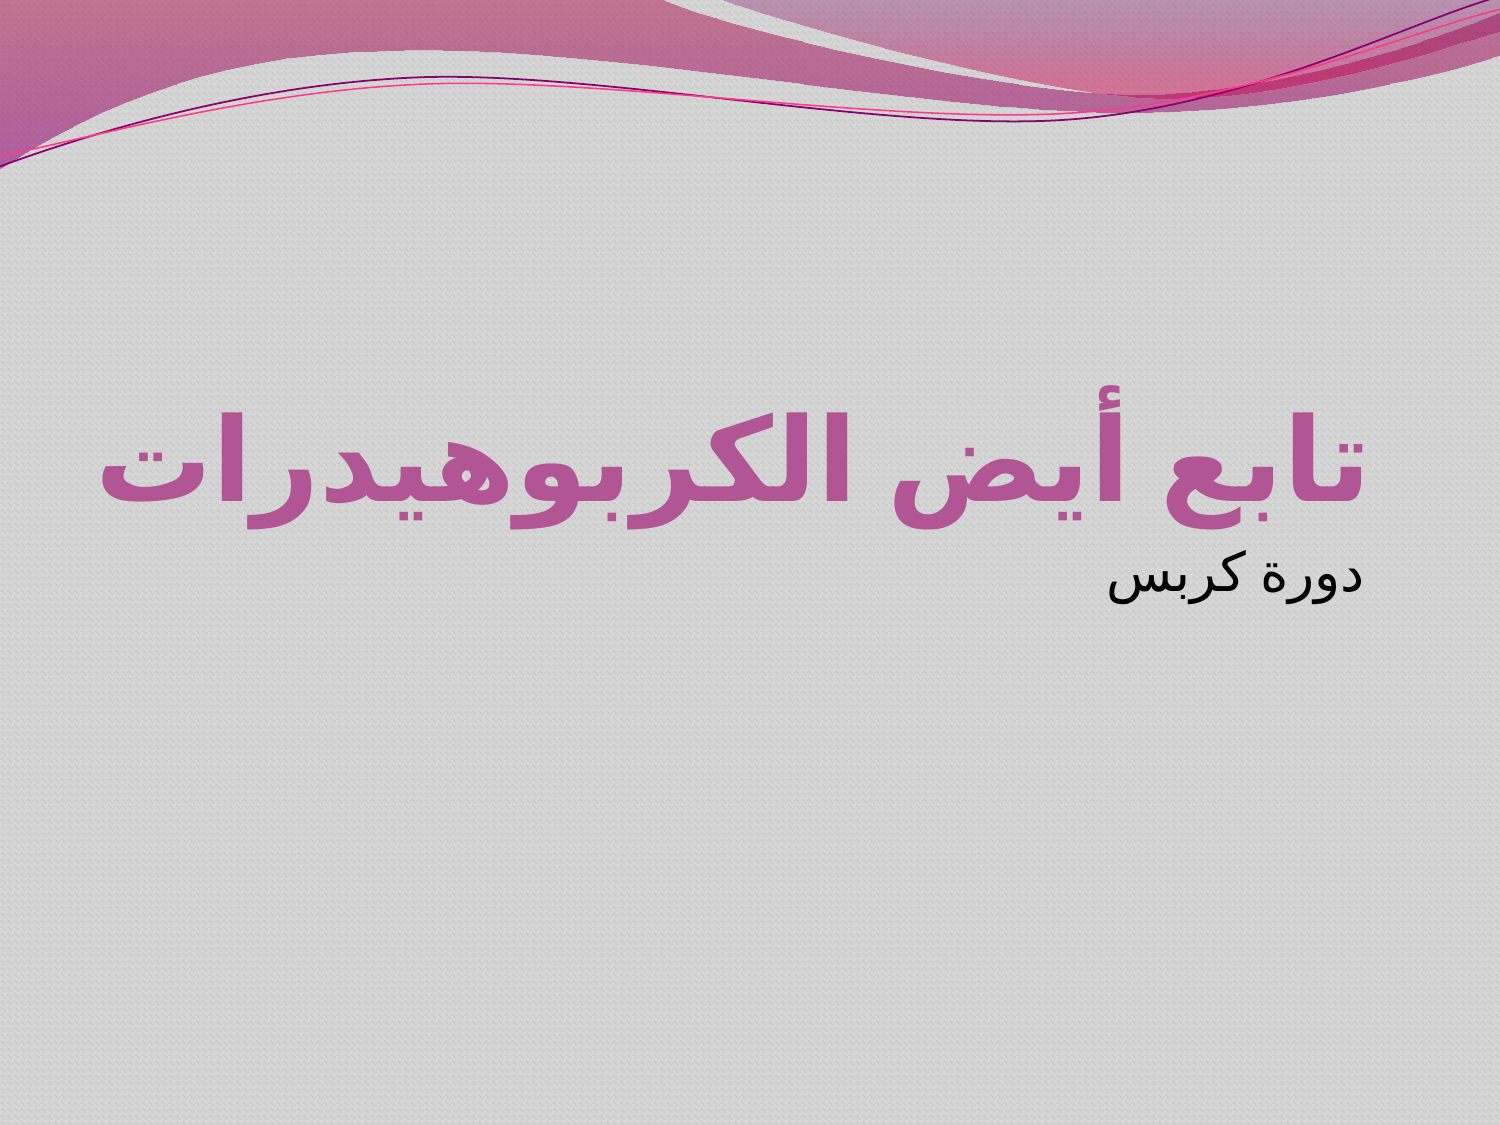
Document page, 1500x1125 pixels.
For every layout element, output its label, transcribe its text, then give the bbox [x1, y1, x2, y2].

subtitle دورة كربس [87, 529, 1376, 818]
title تابع أيض الكربوهيدرات [87, 224, 1376, 525]
